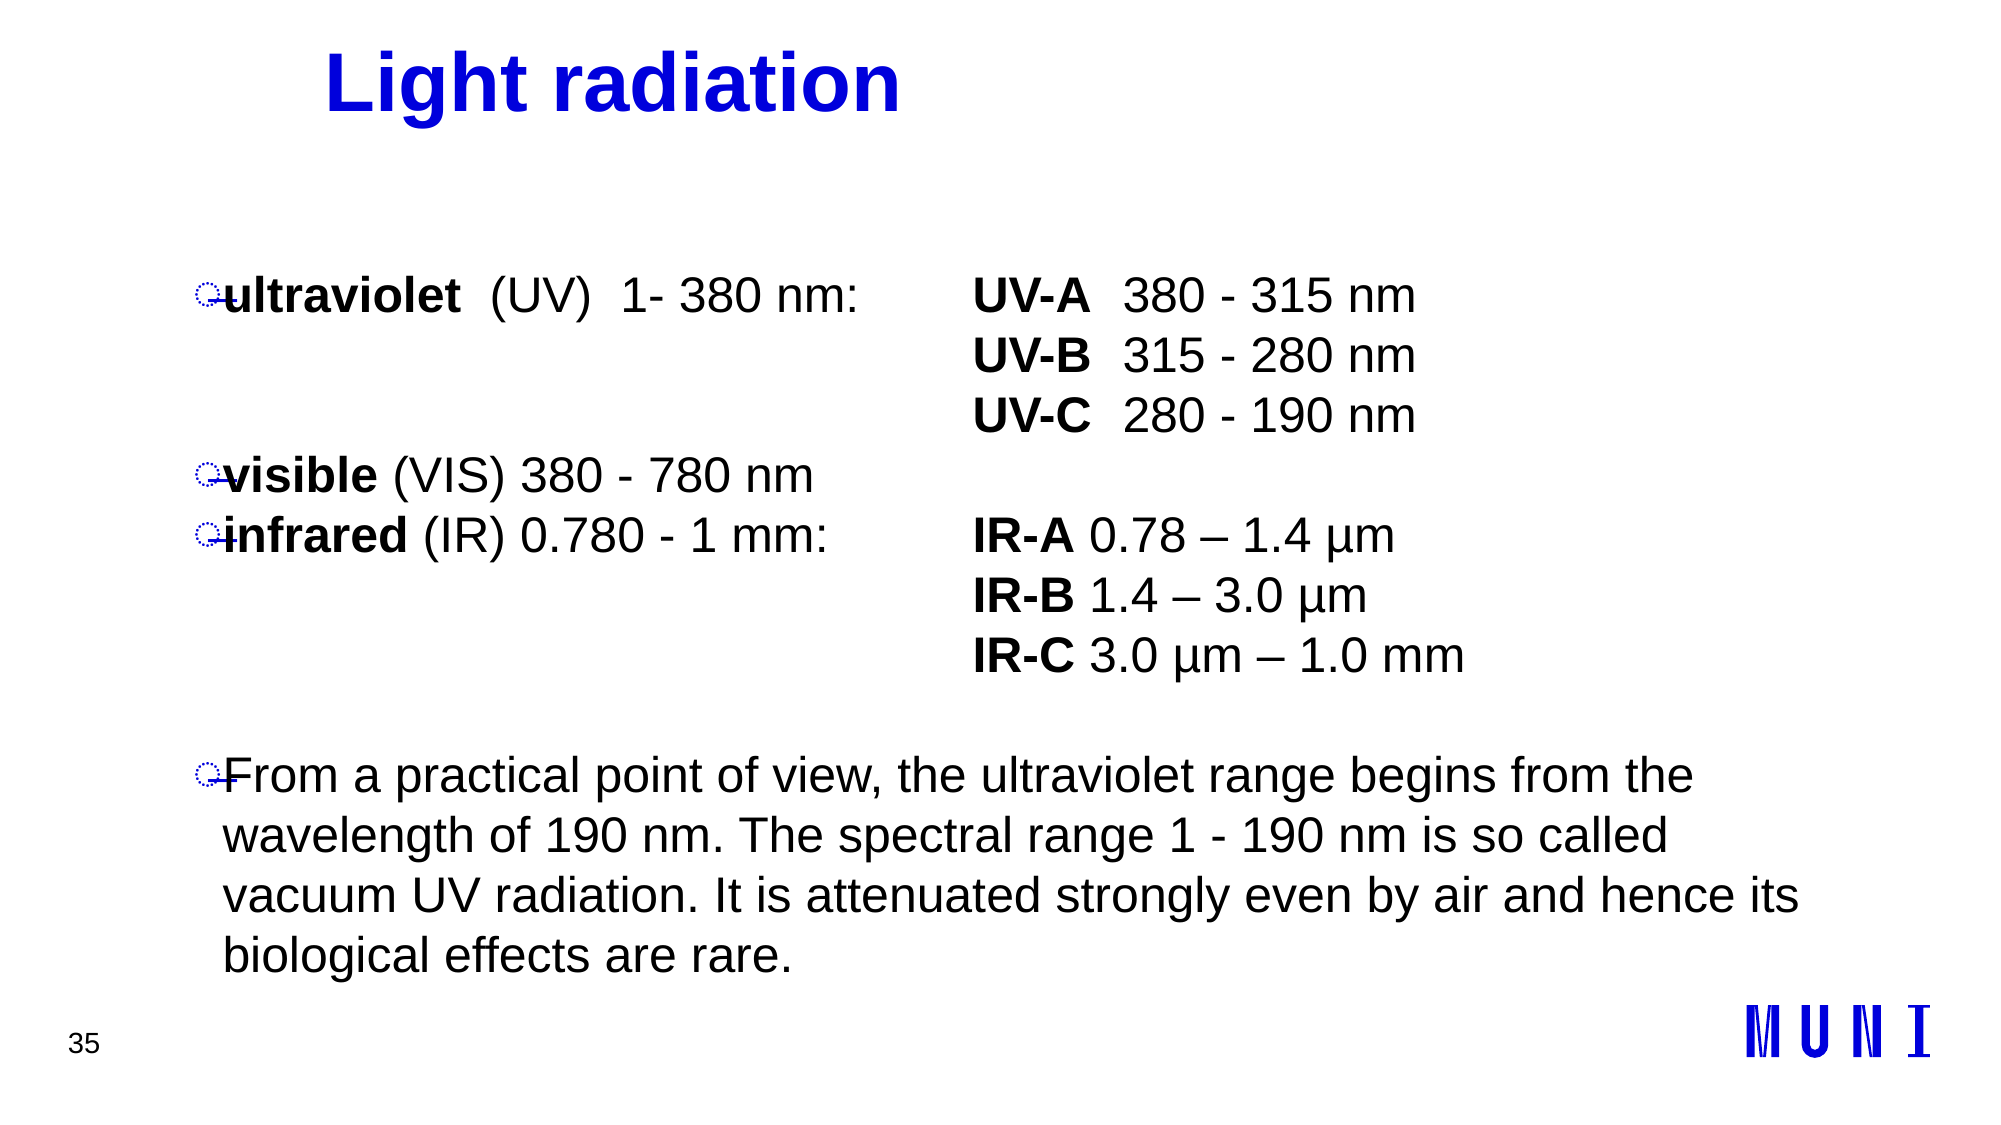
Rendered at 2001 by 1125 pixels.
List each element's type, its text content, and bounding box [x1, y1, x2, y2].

title Light radiation [324, 45, 978, 197]
list ultraviolet (UV) 1- 380 nm: UV-A 380 - 315 nm UV-B 315 - 280 nm UV-C 280 - 190 nm visible (VIS) 380 - 780 nm infrared (IR) 0.780 - 1 mm: IR-A 0.78 – 1.4 µm IR-B 1.4 – 3.0 µm IR-C 3.0 µm – 1.0 mm From a practical point of view, the ultraviolet range begins from the wavelength of 190 nm. The spectral range 1 - 190 nm is so called vacuum UV radiation. It is attenuated strongly even by air and hence its biological effects are rare. [181, 262, 1806, 1083]
slide_number 35 [67, 1021, 110, 1063]
